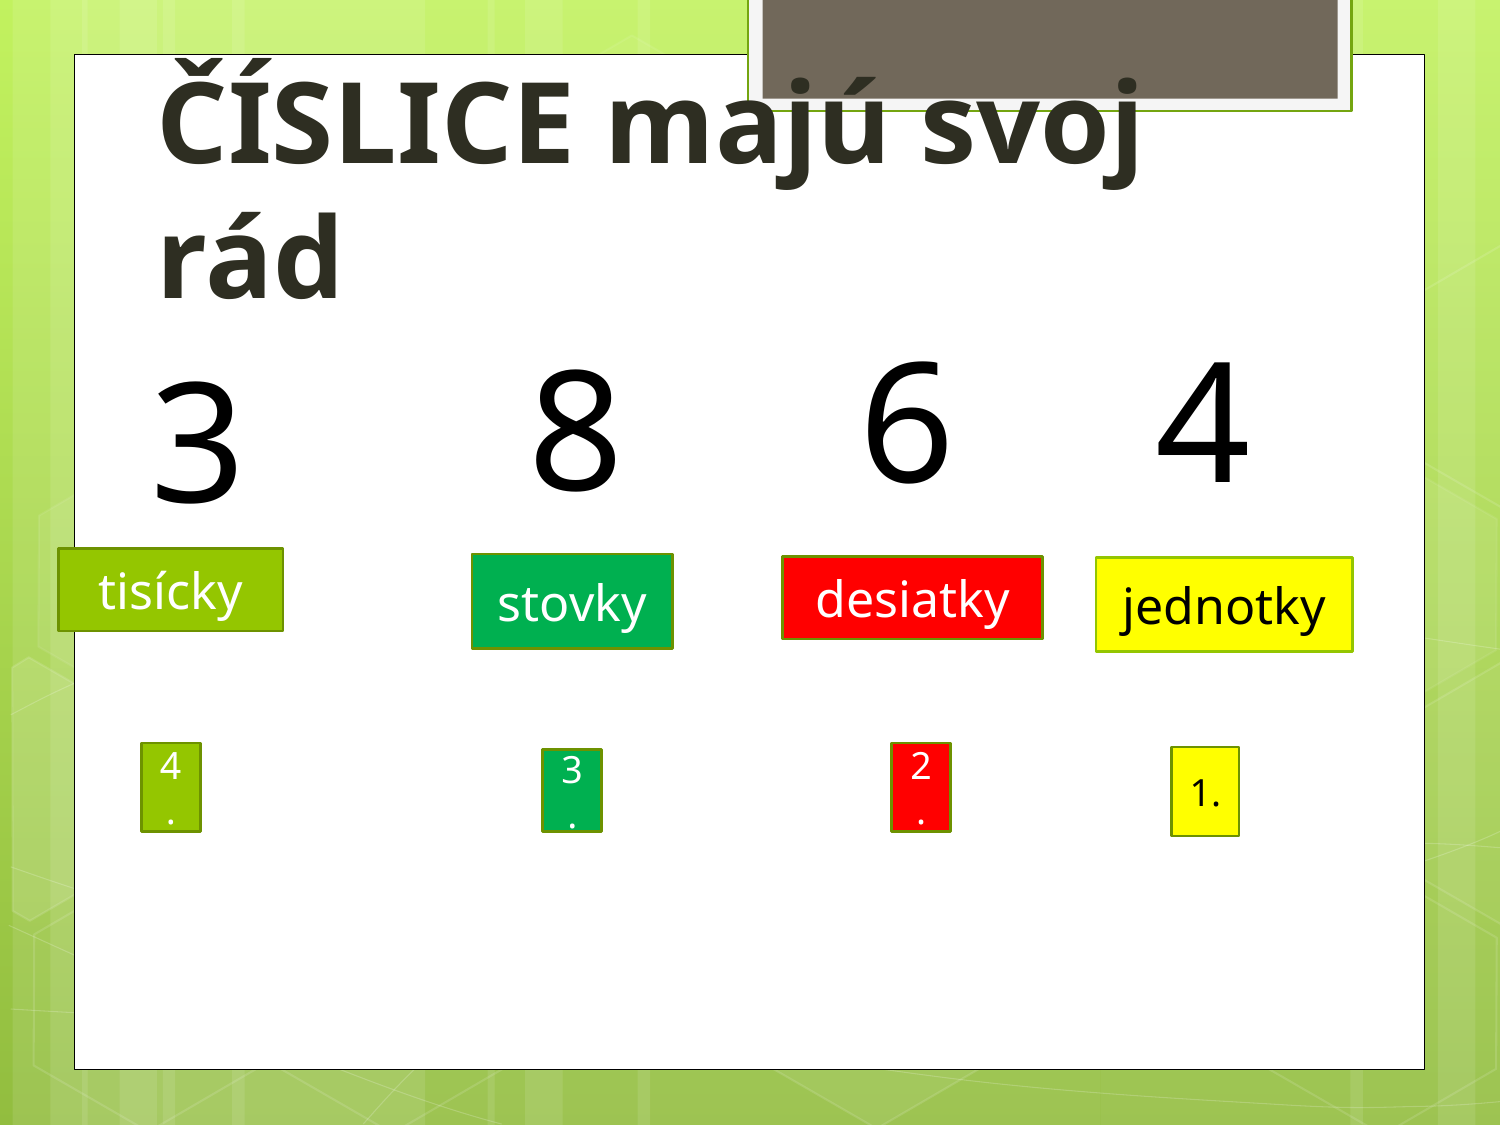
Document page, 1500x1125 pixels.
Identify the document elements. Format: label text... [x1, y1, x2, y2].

text_box 1. [1170, 746, 1240, 837]
text_box stovky [471, 553, 674, 650]
text_box desiatky [781, 555, 1044, 640]
text_box 6 [844, 308, 951, 524]
text_box 2. [890, 742, 952, 833]
text_box 4 [1140, 308, 1247, 524]
text_box jednotky [1095, 556, 1354, 653]
text_box tisícky [57, 547, 284, 632]
text_box 3 [135, 328, 242, 544]
text_box 3. [541, 748, 603, 833]
text_box 8 [513, 316, 620, 532]
title ČÍSLICE majú svoj rád [141, 140, 1377, 329]
text_box 4. [140, 742, 202, 833]
